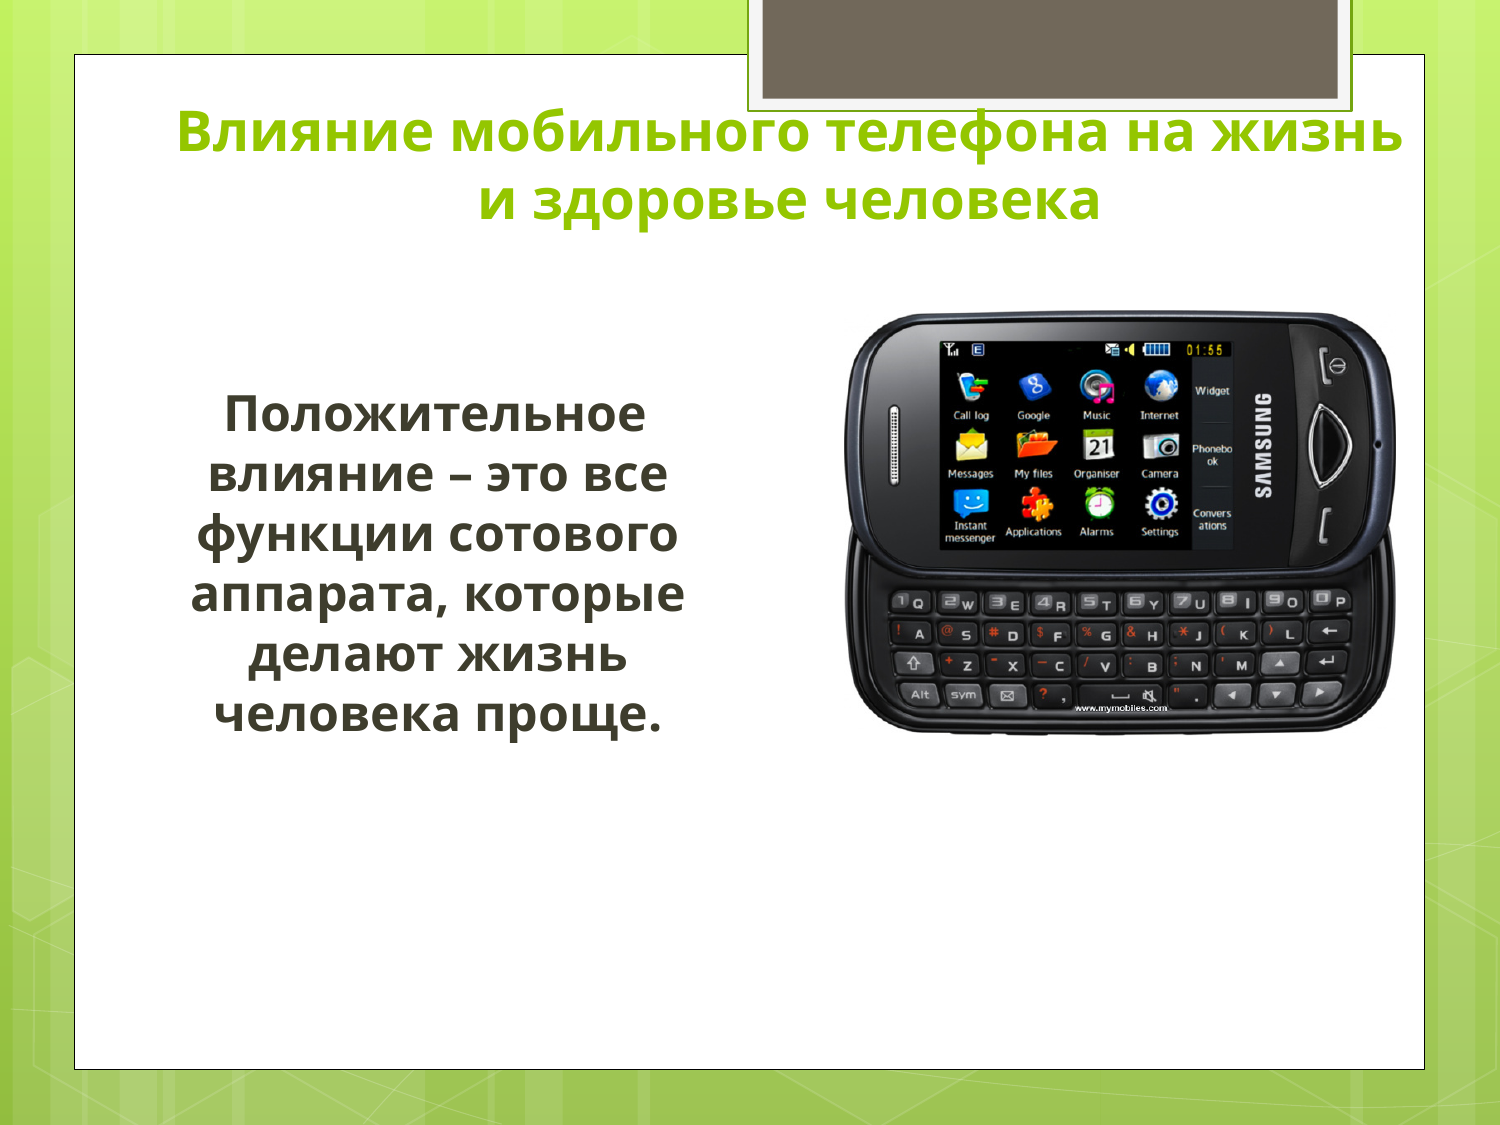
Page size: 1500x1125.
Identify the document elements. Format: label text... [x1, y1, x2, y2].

list Положительное влияние – это все функции сотового аппарата, которые делают жизнь человека проще. [70, 373, 750, 1045]
picture [844, 309, 1396, 736]
title Влияние мобильного телефона на жизнь и здоровье человека [152, 70, 1428, 339]
